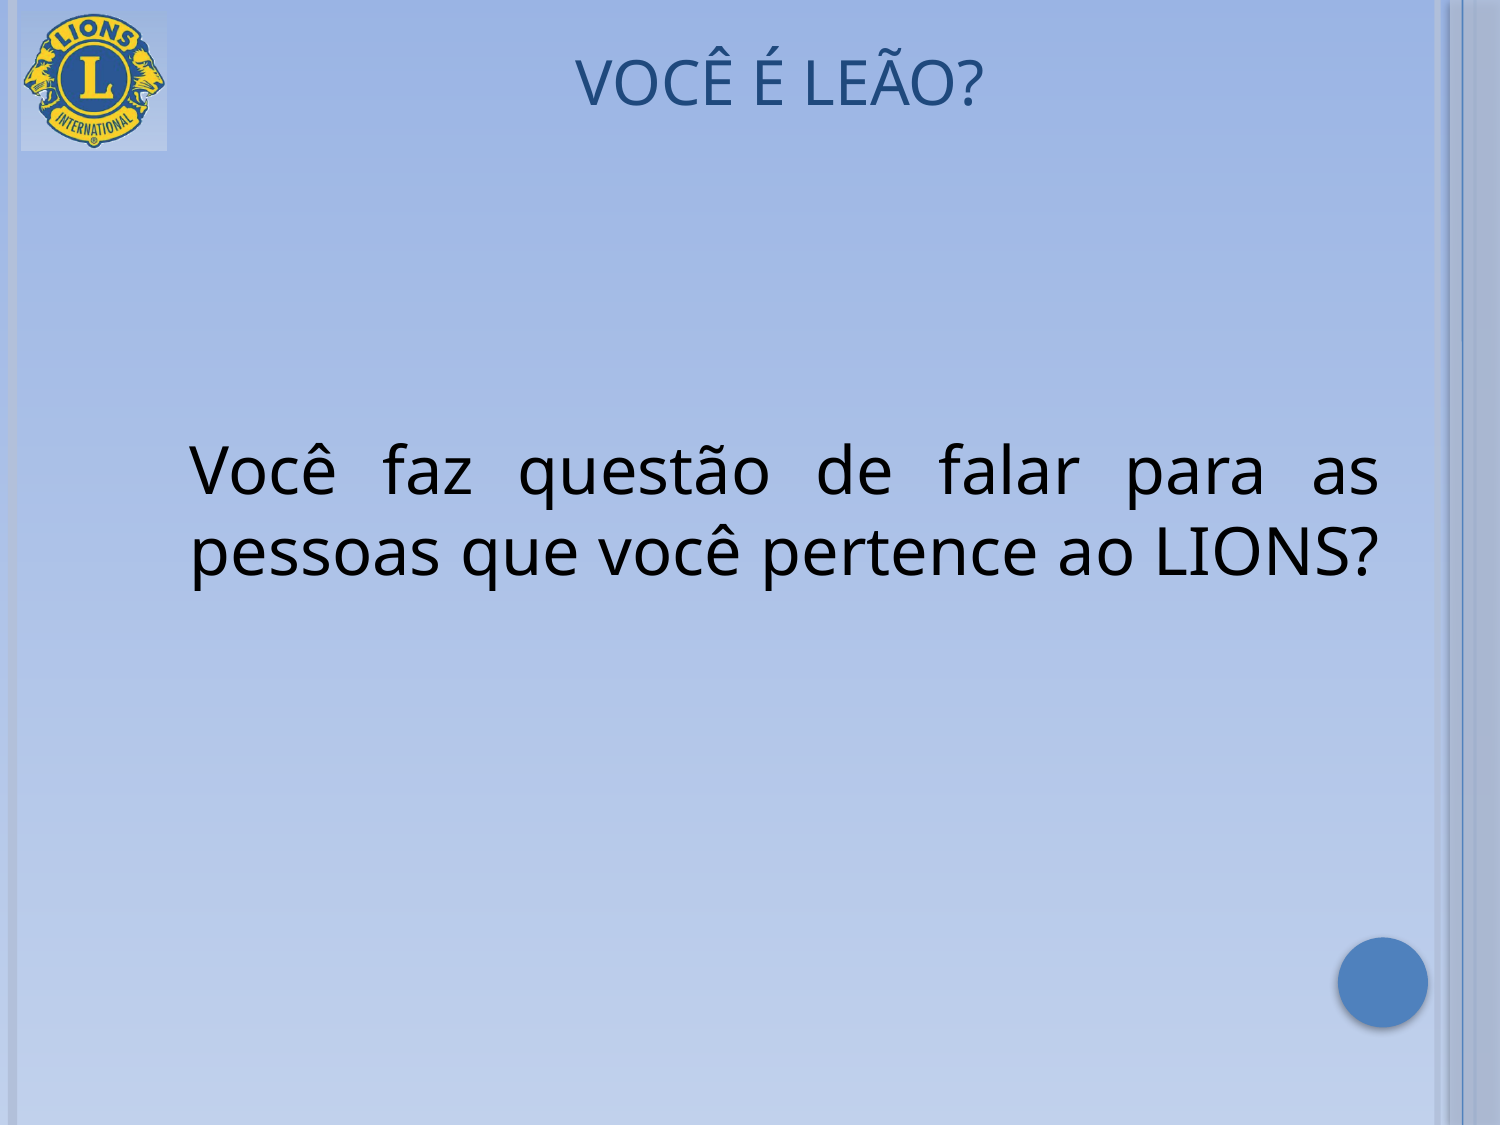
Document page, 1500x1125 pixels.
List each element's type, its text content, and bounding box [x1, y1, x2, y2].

list Você faz questão de falar para as pessoas que você pertence ao LIONS? [174, 420, 1397, 1094]
picture [20, 11, 167, 152]
title VOCÊ É LEÃO? [165, 0, 1396, 126]
